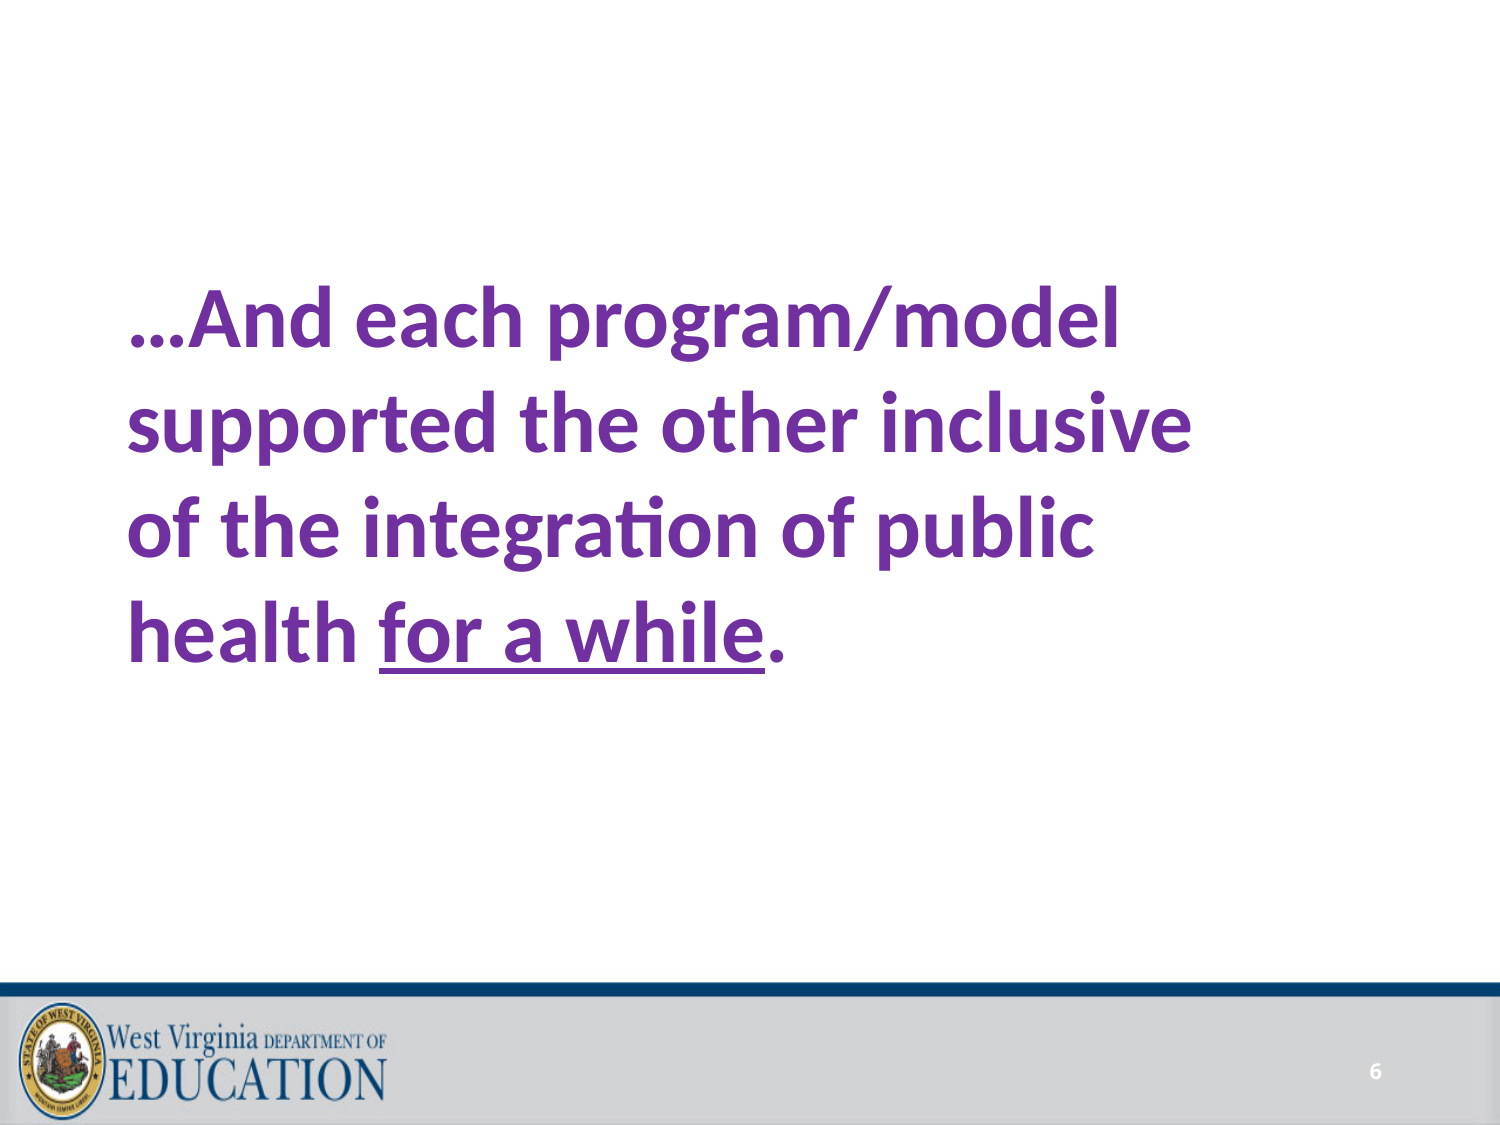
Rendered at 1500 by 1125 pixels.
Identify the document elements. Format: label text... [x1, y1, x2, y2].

picture [0, 0, 1500, 1125]
slide_number 6 [1303, 1042, 1448, 1103]
text_box …And each program/model supported the other inclusive of the integration of public health for a while. [111, 252, 1264, 688]
